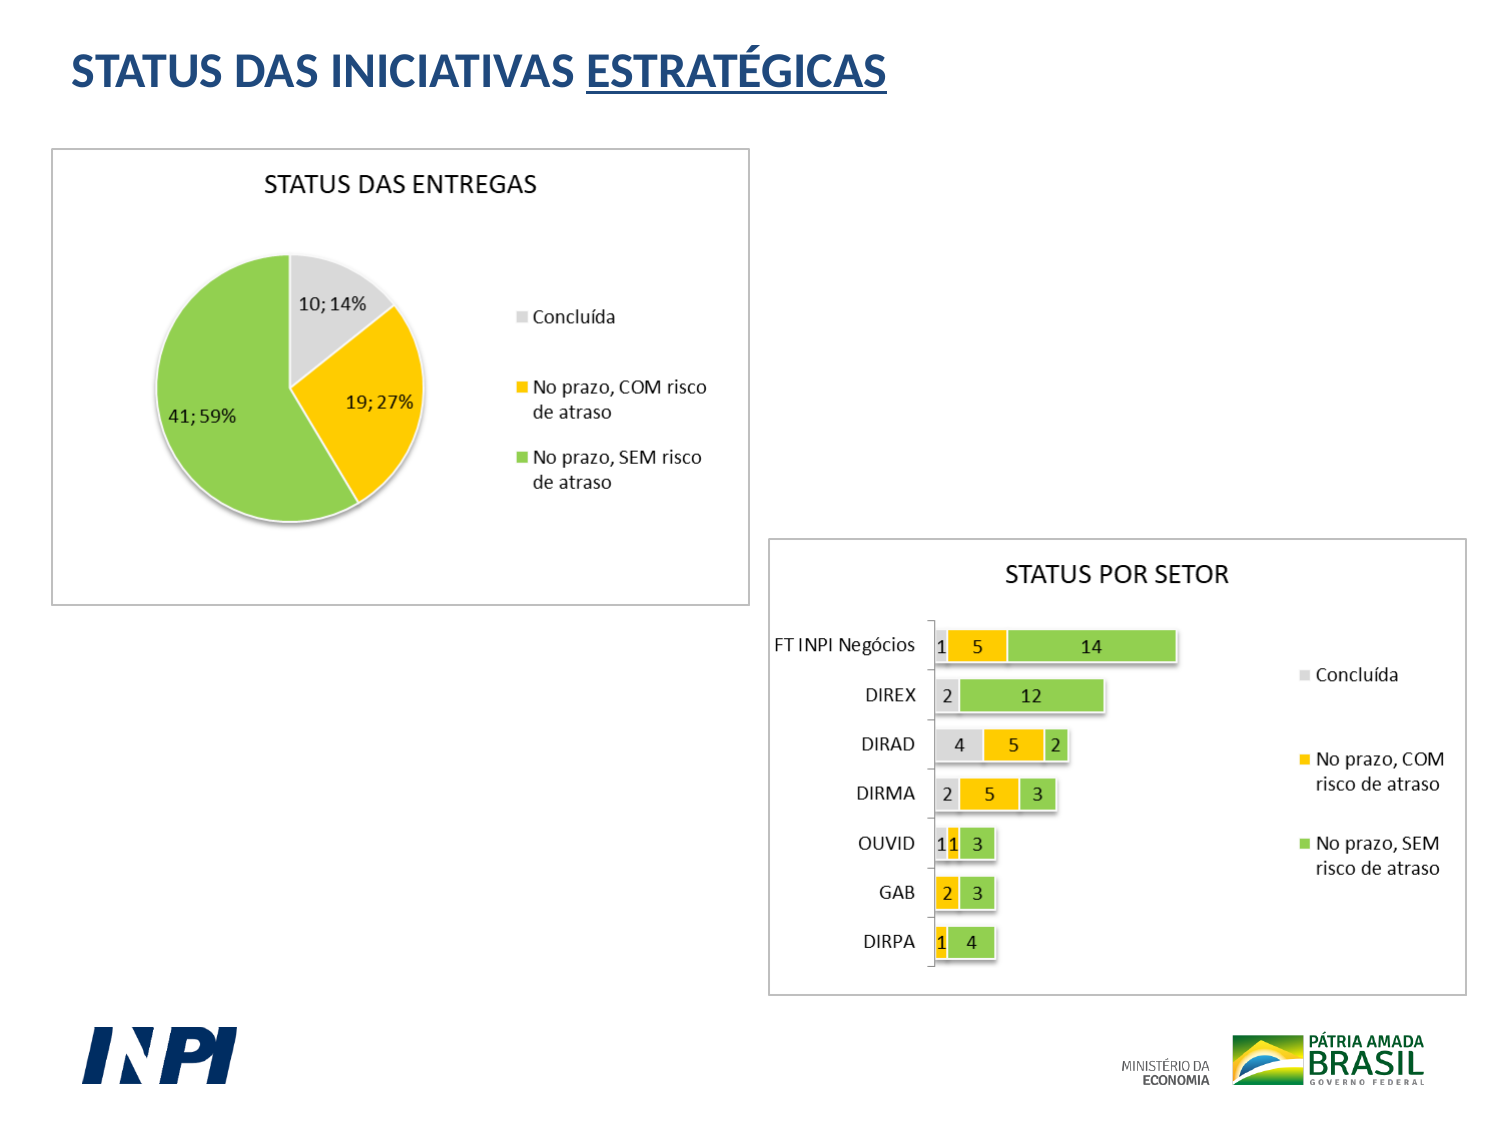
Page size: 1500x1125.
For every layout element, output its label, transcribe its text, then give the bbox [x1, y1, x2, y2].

picture [767, 538, 1467, 997]
picture [82, 1027, 237, 1084]
picture [51, 148, 750, 607]
picture [1122, 1023, 1424, 1085]
text_box STATUS DAS INICIATIVAS ESTRATÉGICAS [58, 30, 1483, 104]
